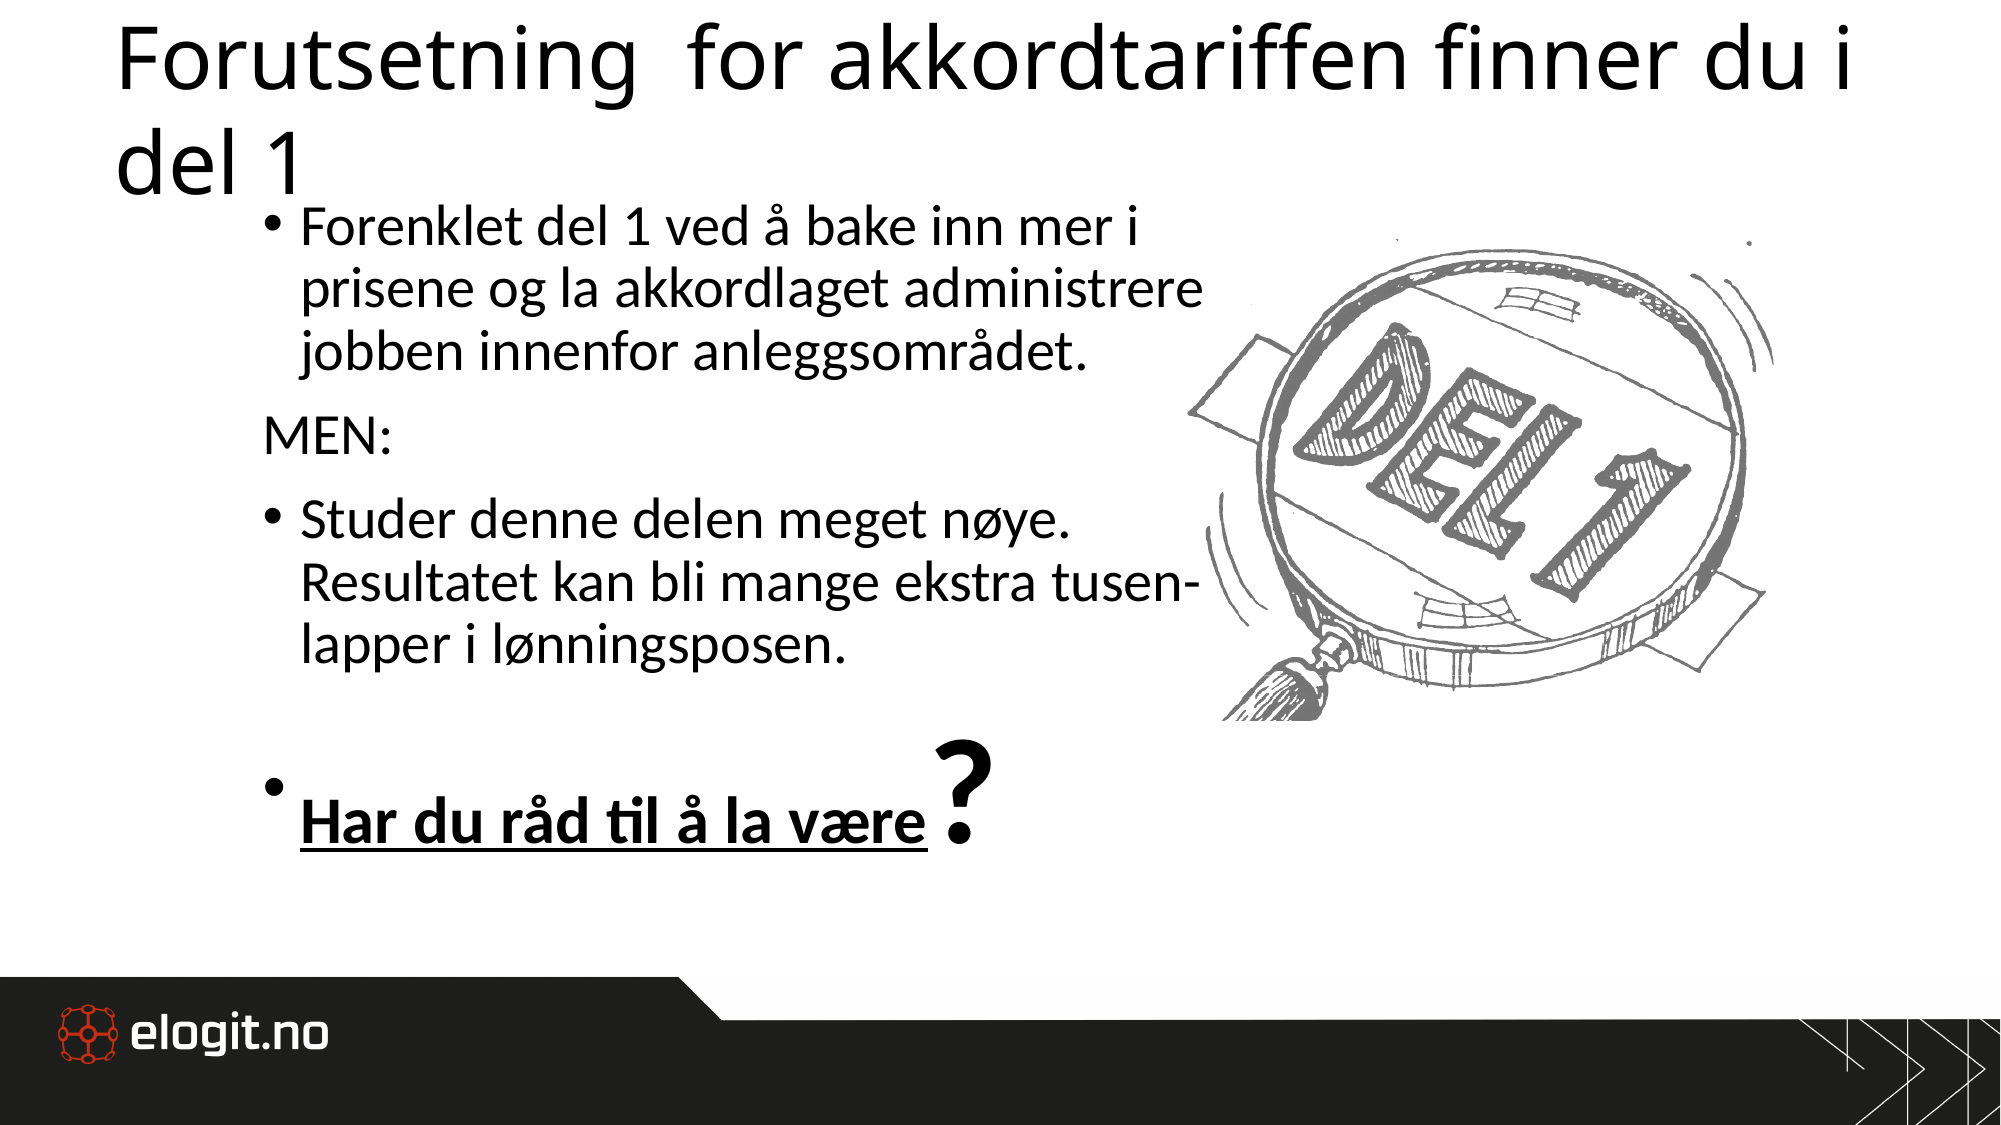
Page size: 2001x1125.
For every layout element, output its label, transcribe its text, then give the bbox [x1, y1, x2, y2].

picture [0, 974, 2001, 1125]
title Forutsetning for akkordtariffen finner du i del 1 [99, 0, 1900, 220]
picture [1122, 239, 1923, 721]
list Forenklet del 1 ved å bake inn mer i prisene og la akkordlaget administrere jobben innenfor anleggsområdet. MEN: Studer denne delen meget nøye. Resultatet kan bli mange ekstra tusen-lapper i lønningsposen. Har du råd til å la være? [247, 187, 1231, 934]
